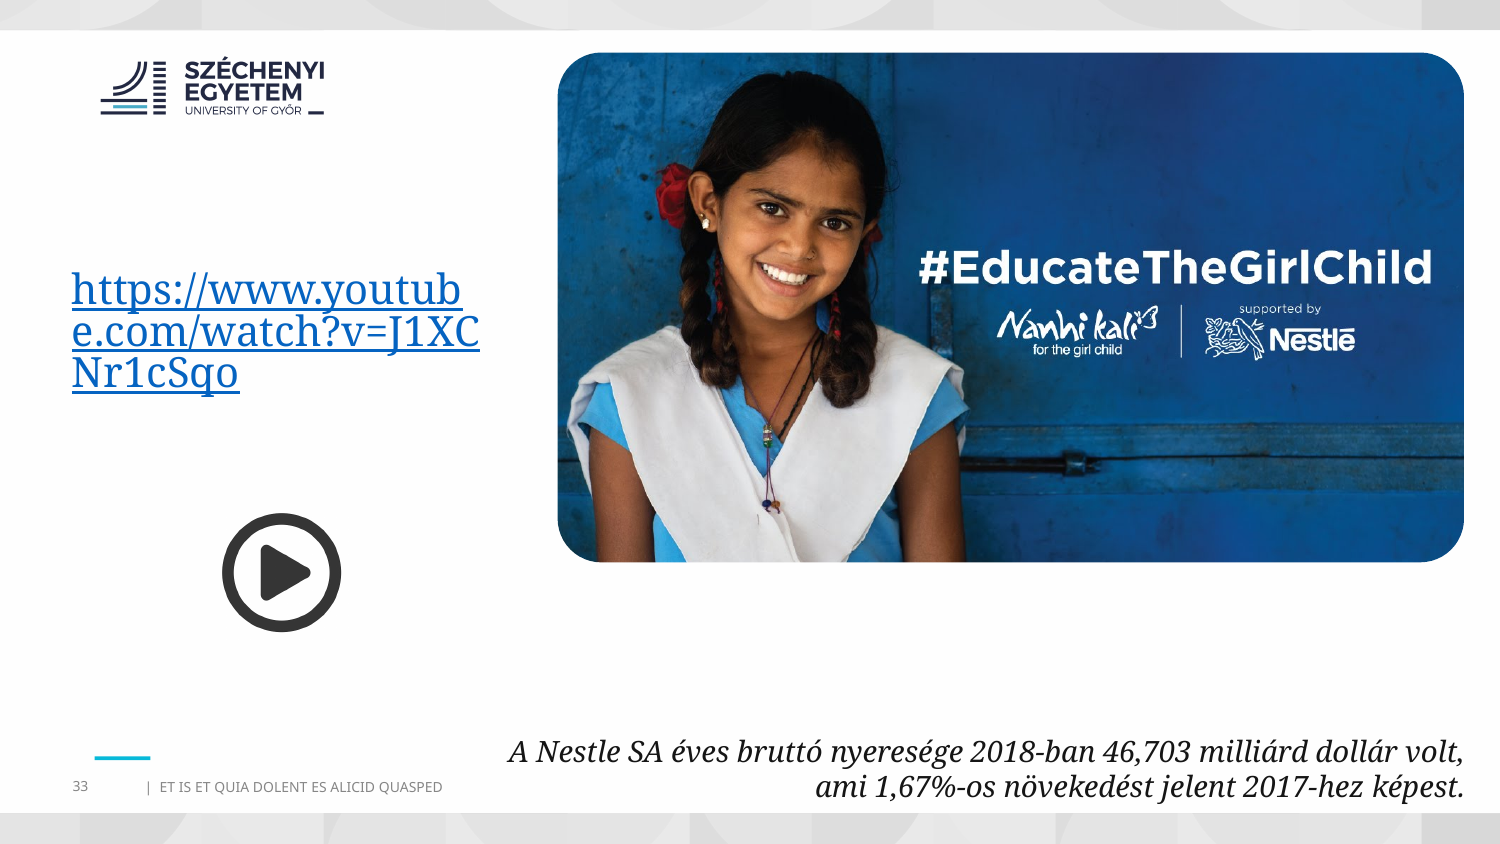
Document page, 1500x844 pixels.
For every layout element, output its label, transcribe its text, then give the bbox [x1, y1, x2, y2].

picture [0, 0, 1500, 844]
text_box https://www.youtube.com/watch?v=J1XCNr1cSqo [57, 255, 499, 327]
text_box A Nestle SA éves bruttó nyeresége 2018-ban 46,703 milliárd dollár volt, ami 1,67%-os növekedést jelent 2017-hez képest. [475, 725, 1481, 811]
